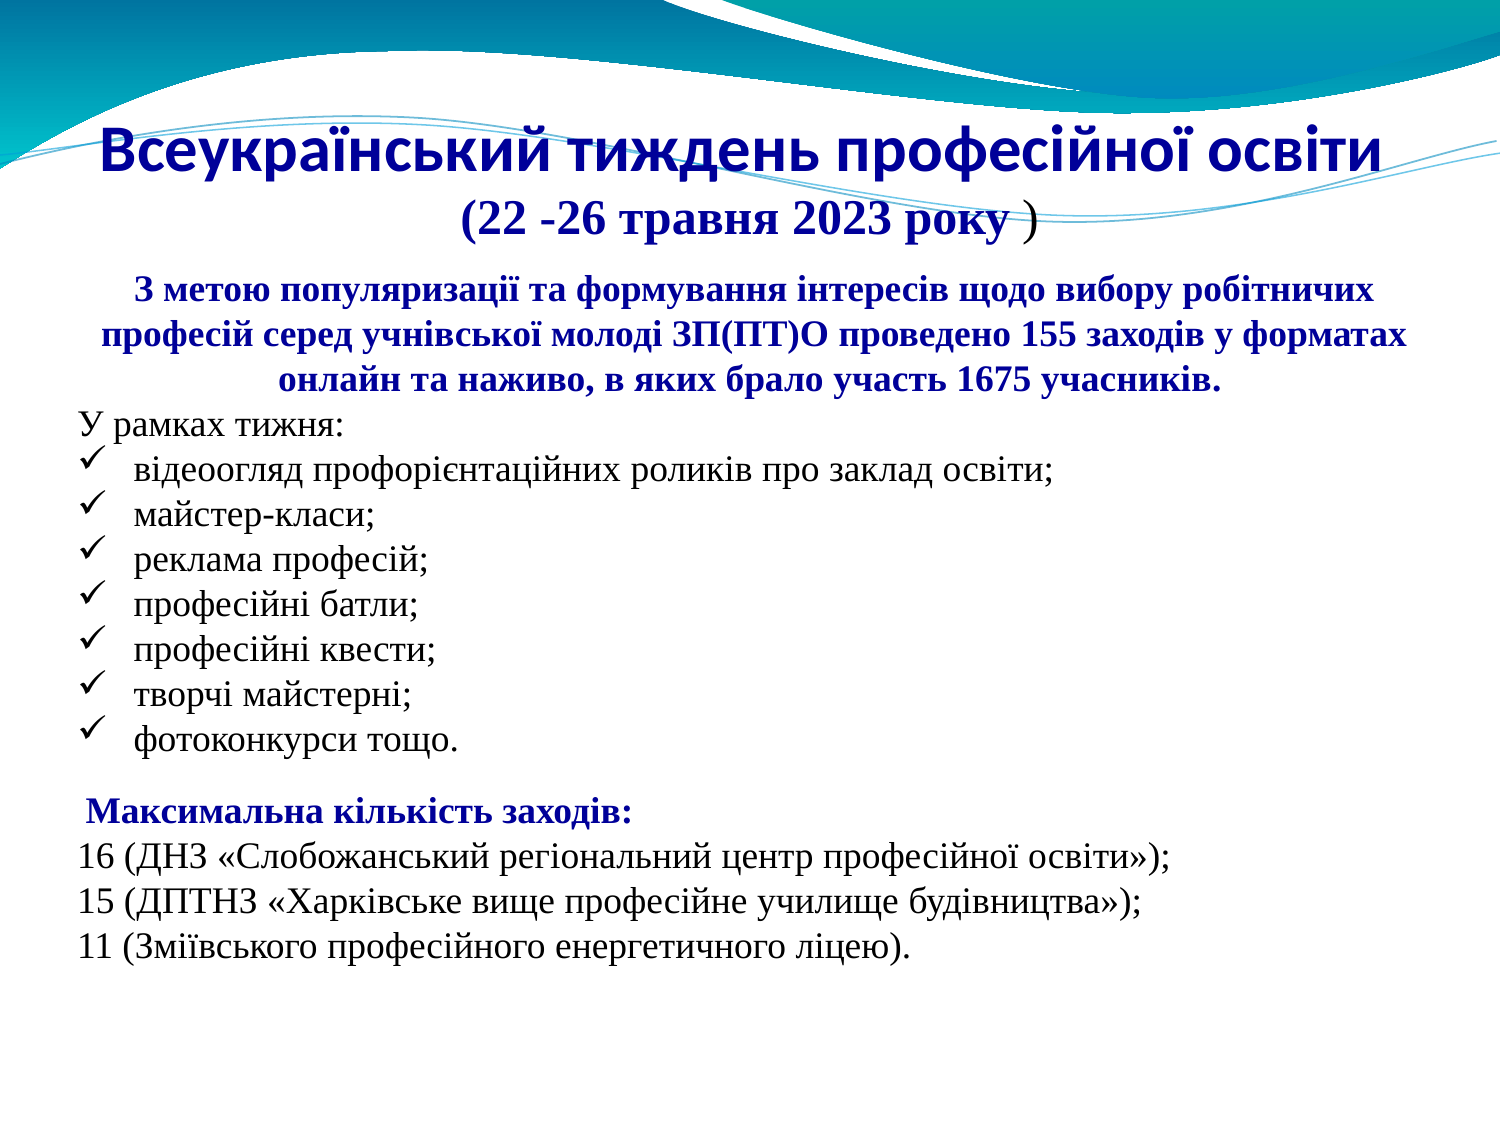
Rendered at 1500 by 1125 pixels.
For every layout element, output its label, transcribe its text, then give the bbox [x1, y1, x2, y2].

text_box Всеукраїнський тиждень професійної освіти (22 -26 травня 2023 року ) [84, 97, 1416, 252]
text_box З метою популяризації та формування інтересів щодо вибору робітничих професій серед учнівської молоді ЗП(ПТ)О проведено 155 заходів у форматах онлайн та наживо, в яких брало участь 1675 учасників. У рамках тижня: відеоогляд профорієнтаційних роликів про заклад освіти; майстер-класи; реклама професій; професійні батли; професійні квести; творчі майстерні; фотоконкурси тощо. Максимальна кількість заходів: 16 (ДНЗ «Слобожанський регіональний центр професійної освіти»); 15 (ДПТНЗ «Харківське вище професійне училище будівництва»); 11 (Зміївського професійного енергетичного ліцею). [62, 256, 1447, 1019]
